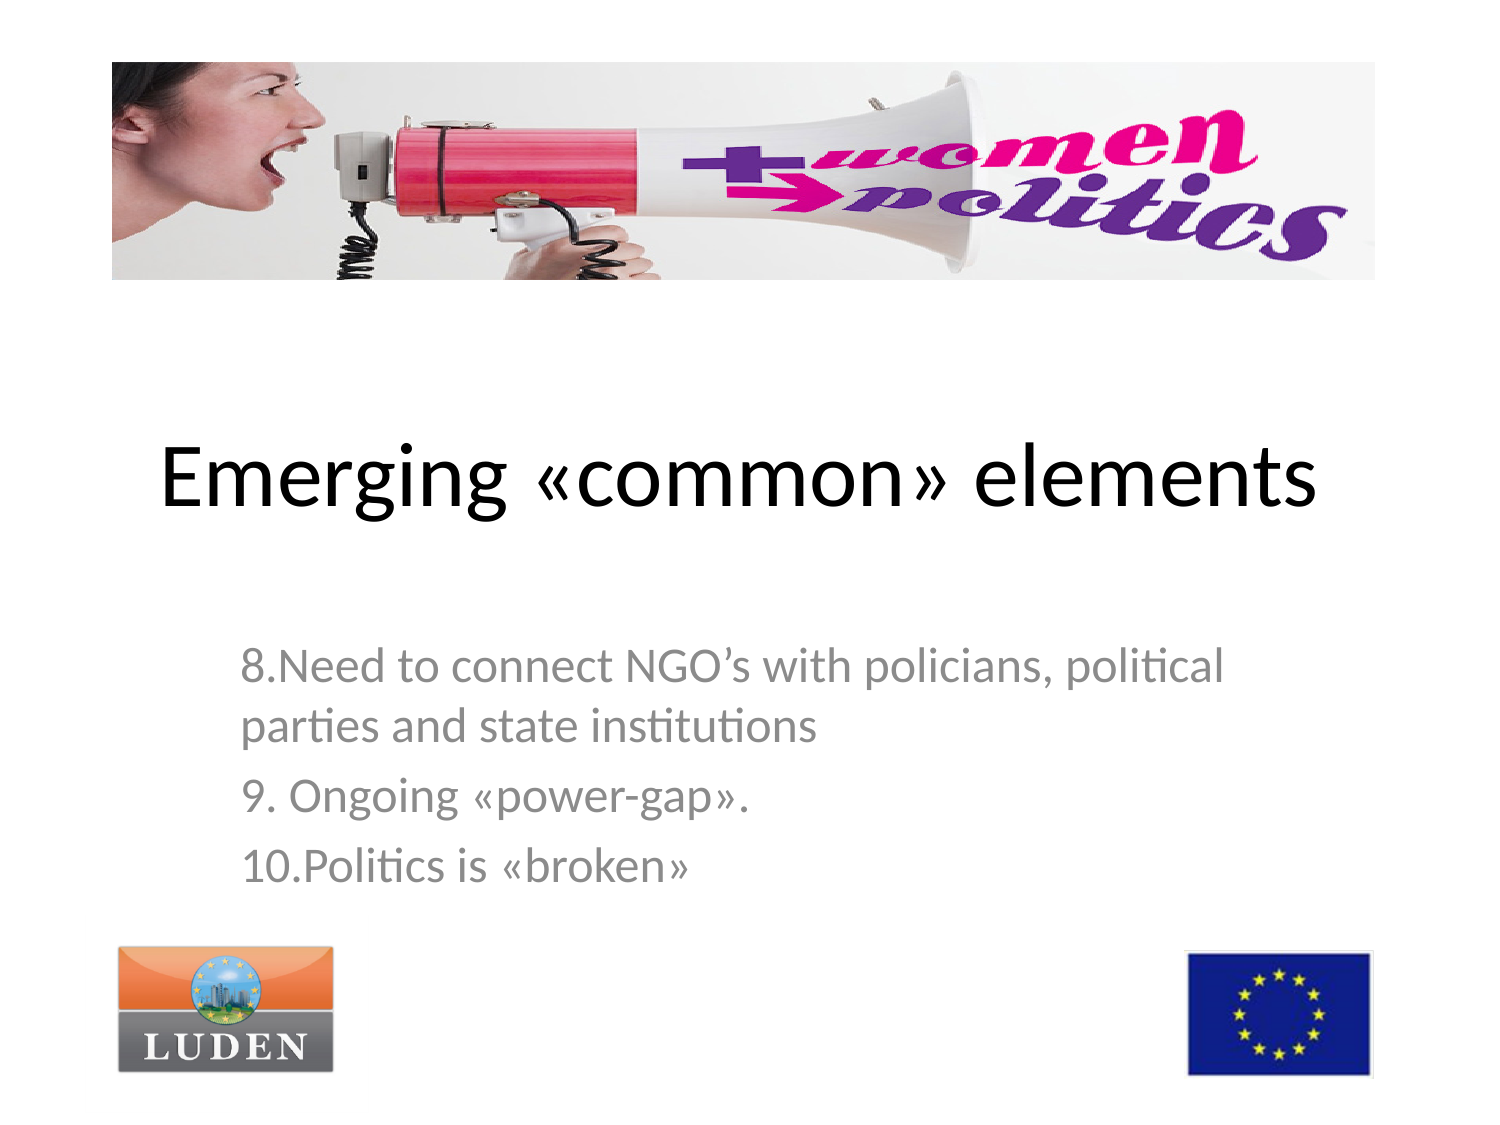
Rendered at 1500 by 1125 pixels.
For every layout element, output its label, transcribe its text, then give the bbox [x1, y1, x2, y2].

picture [112, 62, 1376, 280]
picture [85, 915, 369, 1113]
picture [1184, 949, 1376, 1079]
title Emerging «common» elements [112, 349, 1388, 591]
subtitle 8.Need to connect NGO’s with policians, political parties and state institutions 9. Ongoing «power-gap». 10.Politics is «broken» [225, 624, 1275, 913]
